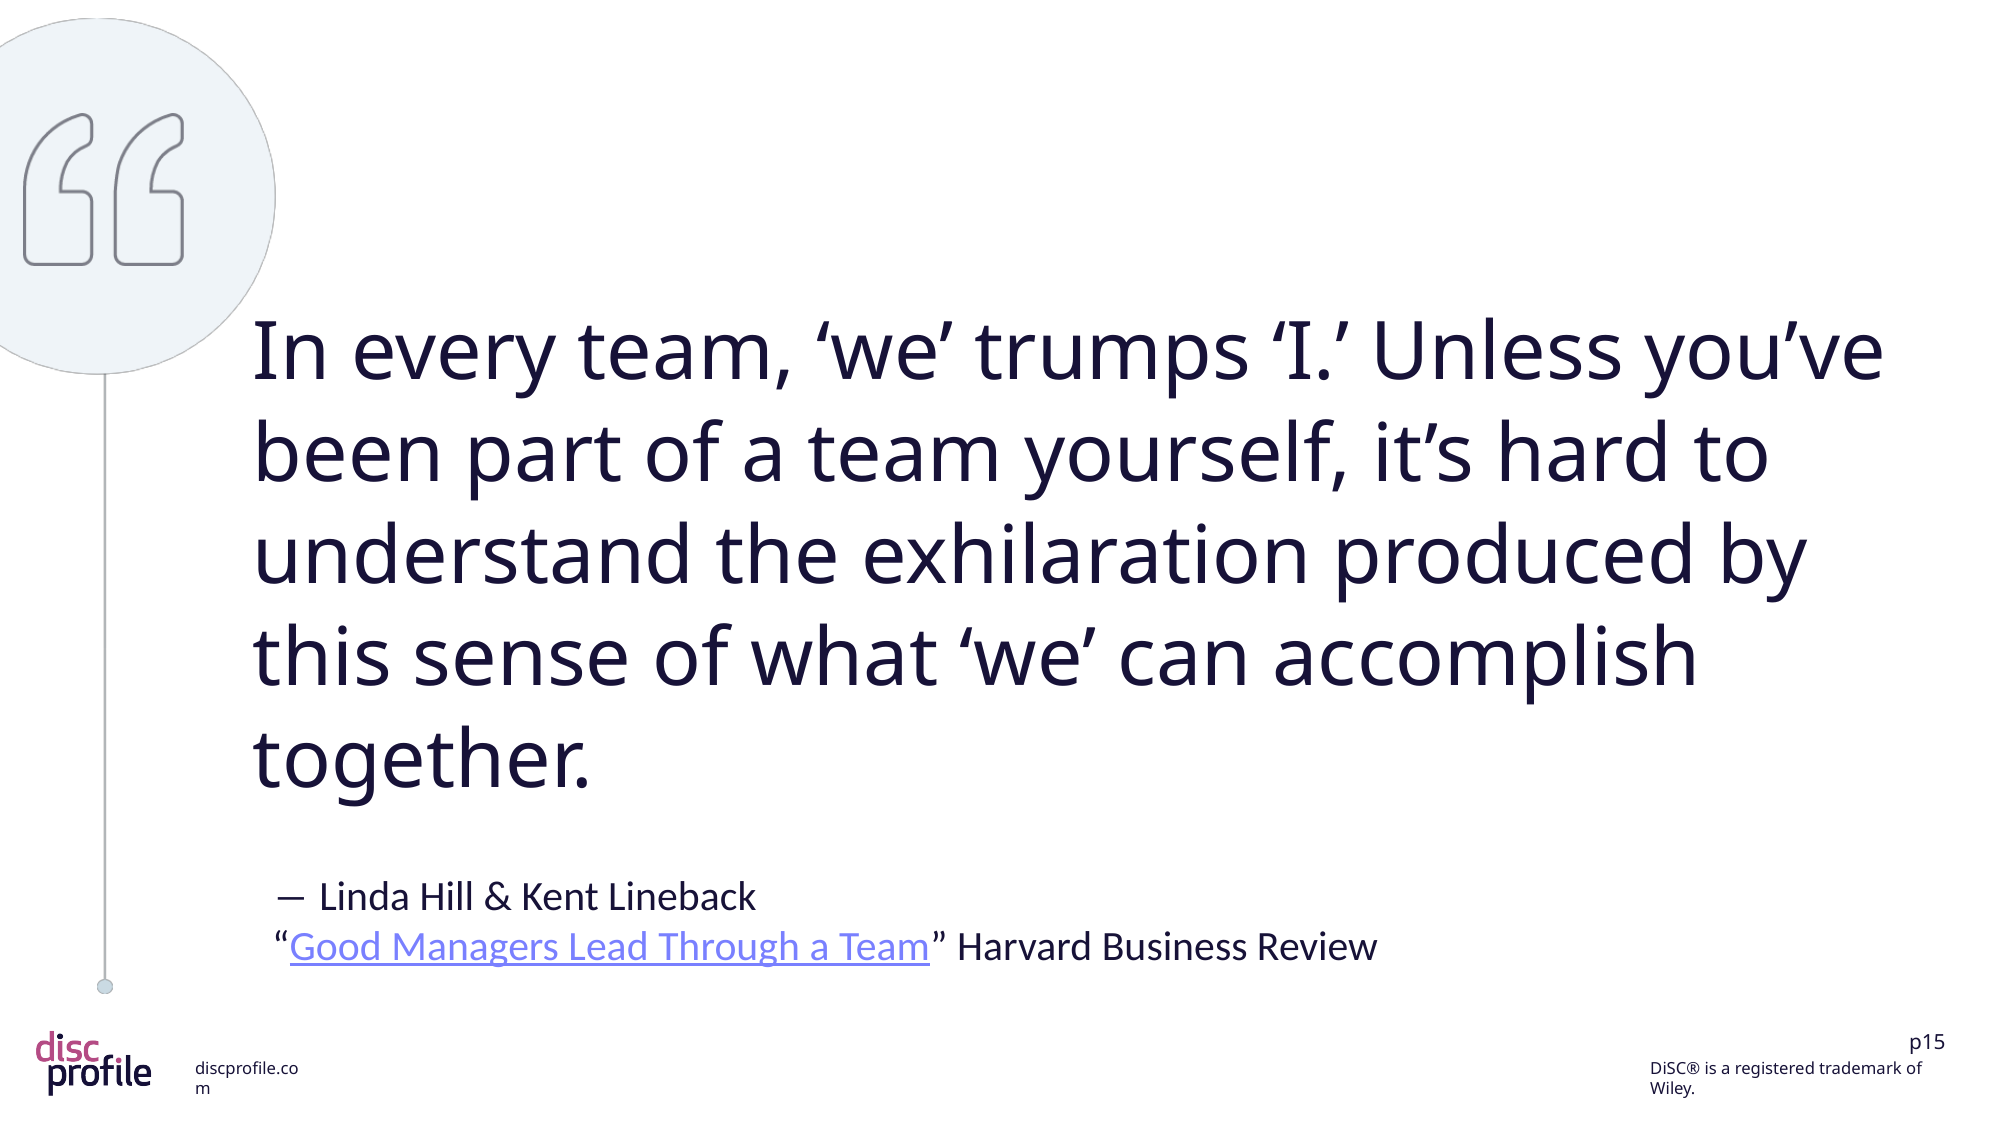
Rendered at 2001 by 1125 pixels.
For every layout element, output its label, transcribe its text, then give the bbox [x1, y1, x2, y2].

list In every team, ‘we’ trumps ‘I.’ Unless you’ve been part of a team yourself, it’s hard to understand the exhilaration produced by this sense of what ‘we’ can accomplish together. [252, 282, 1893, 815]
picture [29, 1020, 158, 1106]
picture [0, 18, 276, 994]
text_box ― Linda Hill & Kent Lineback “Good Managers Lead Through a Team” Harvard Business Review [257, 861, 1394, 977]
